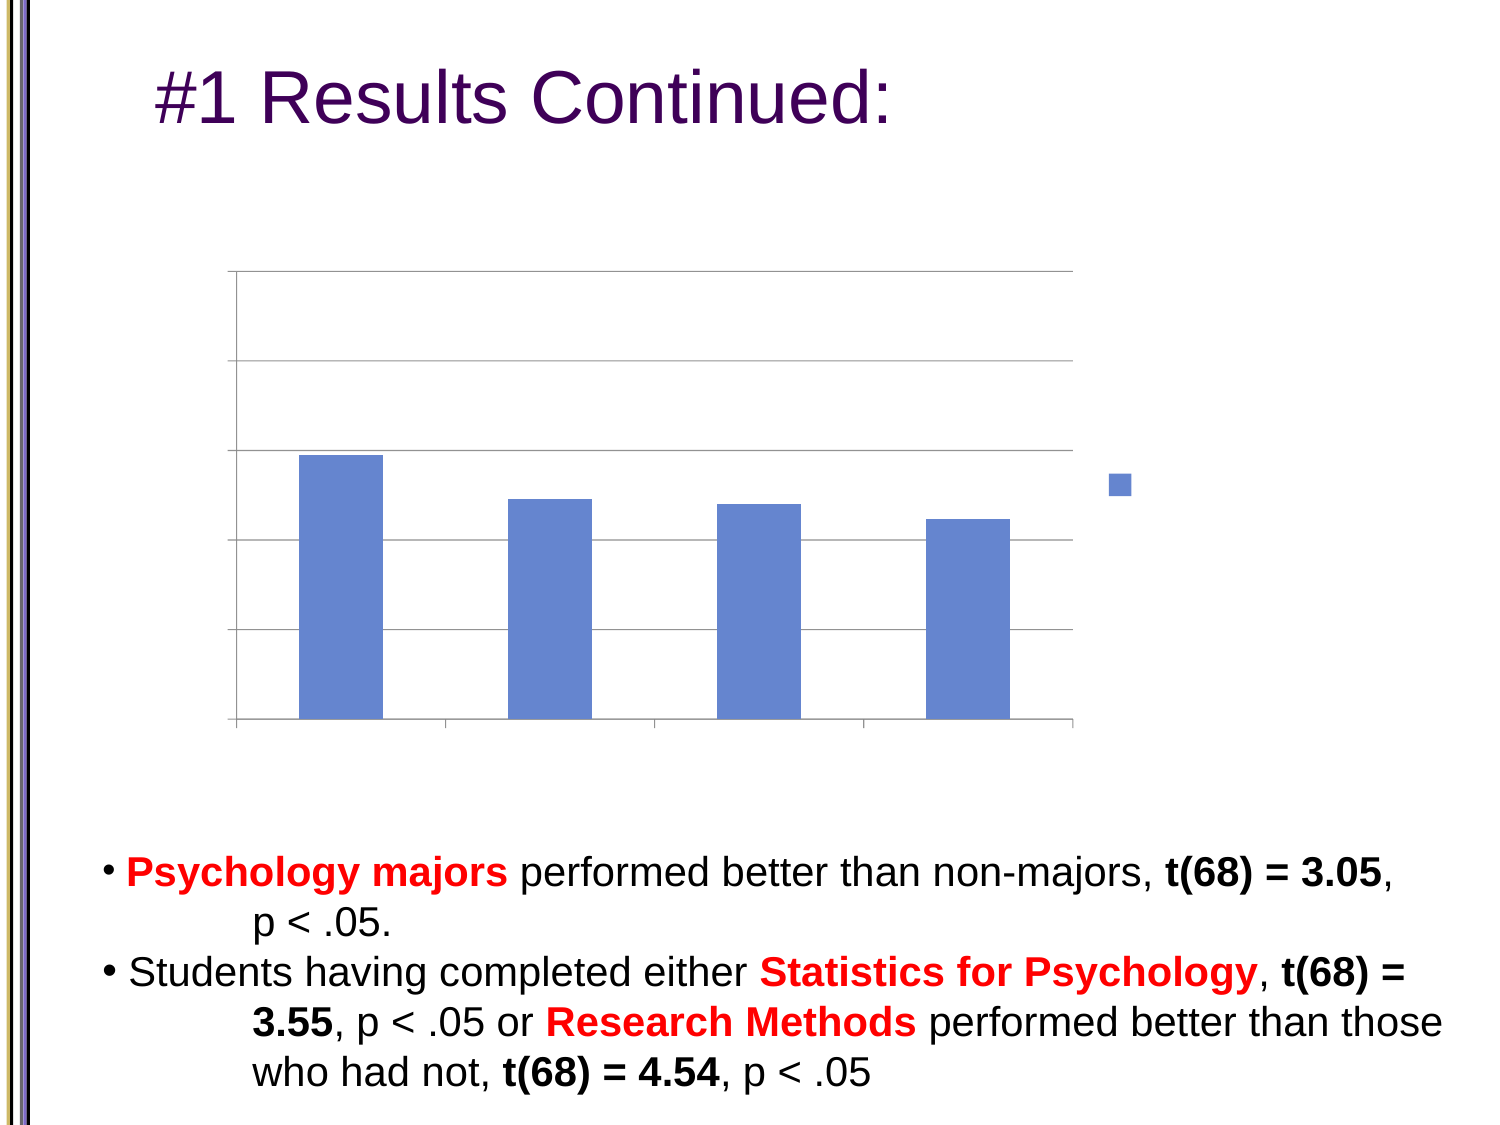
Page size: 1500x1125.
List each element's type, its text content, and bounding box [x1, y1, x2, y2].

title #1 Results Continued: [125, 0, 1355, 188]
chart [157, 137, 1343, 833]
text_box Psychology majors performed better than non-majors, t(68) = 3.05, p < .05. Students having completed either Statistics for Psychology, t(68) = 3.55, p < .05 or Research Methods performed better than those who had not, t(68) = 4.54, p < .05 [87, 837, 1463, 1103]
